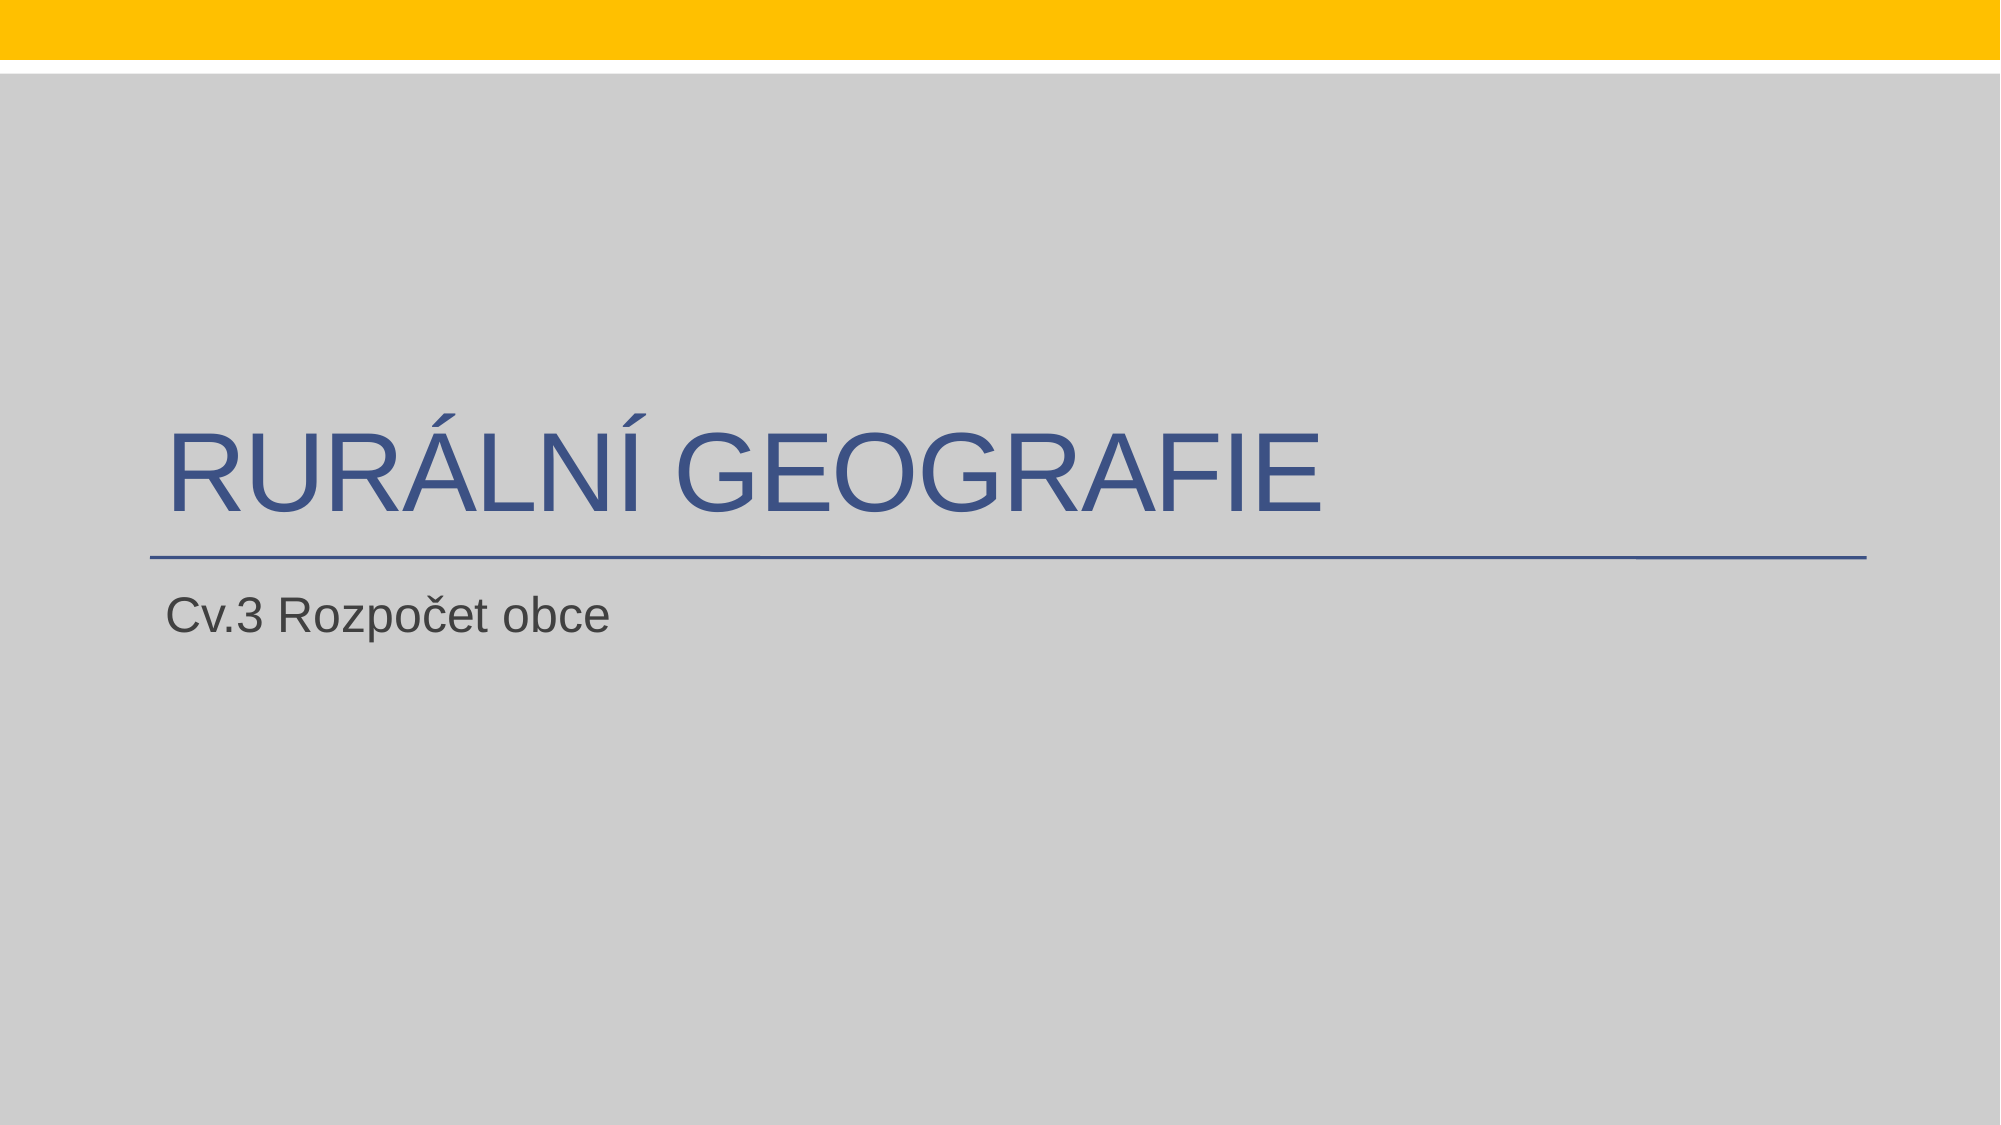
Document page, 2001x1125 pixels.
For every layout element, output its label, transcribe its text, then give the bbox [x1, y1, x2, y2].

title Rurální geografie [150, 224, 1867, 542]
subtitle Cv.3 Rozpočet obce [150, 575, 1550, 863]
